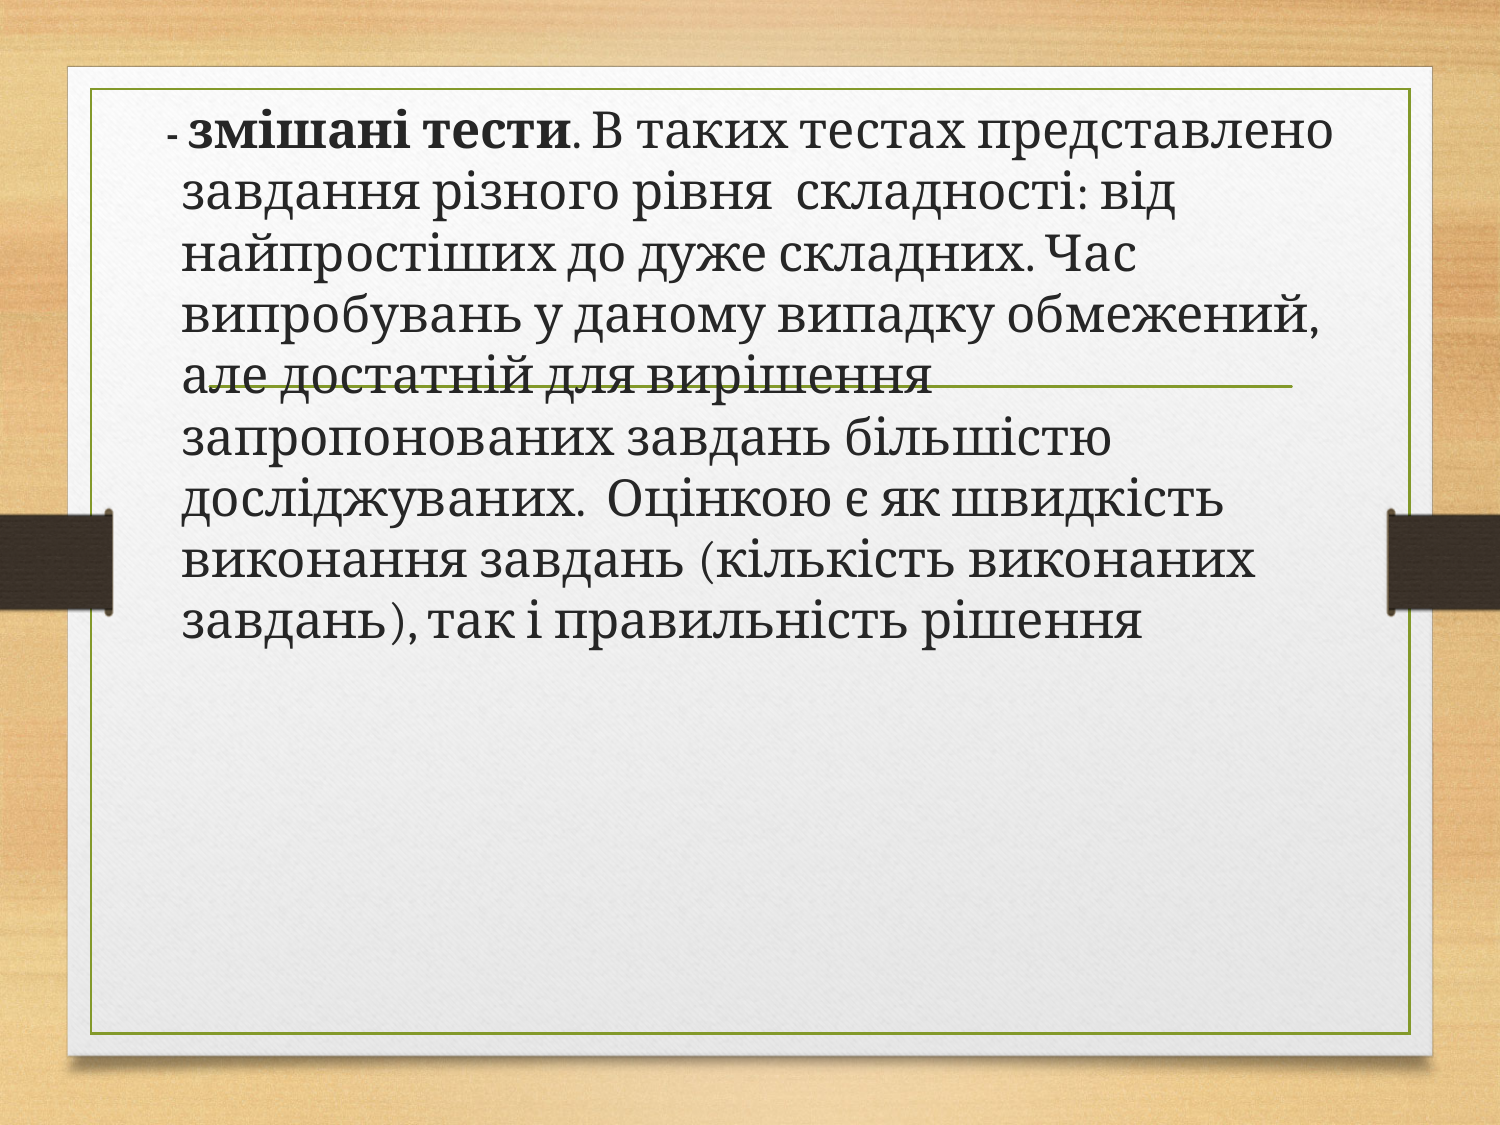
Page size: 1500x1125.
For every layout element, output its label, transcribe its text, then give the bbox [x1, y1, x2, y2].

list - змішані тести. В таких тестах представлено завдання різного рівня складності: від найпростіших до дуже складних. Час випробувань у даному випадку обмежений, але достатній для вирішення запропонованих завдань більшістю досліджуваних. Оцінкою є як швидкість виконання завдань (кількість виконаних завдань), так і правильність рішення [123, 90, 1365, 703]
picture [0, 0, 1500, 1125]
